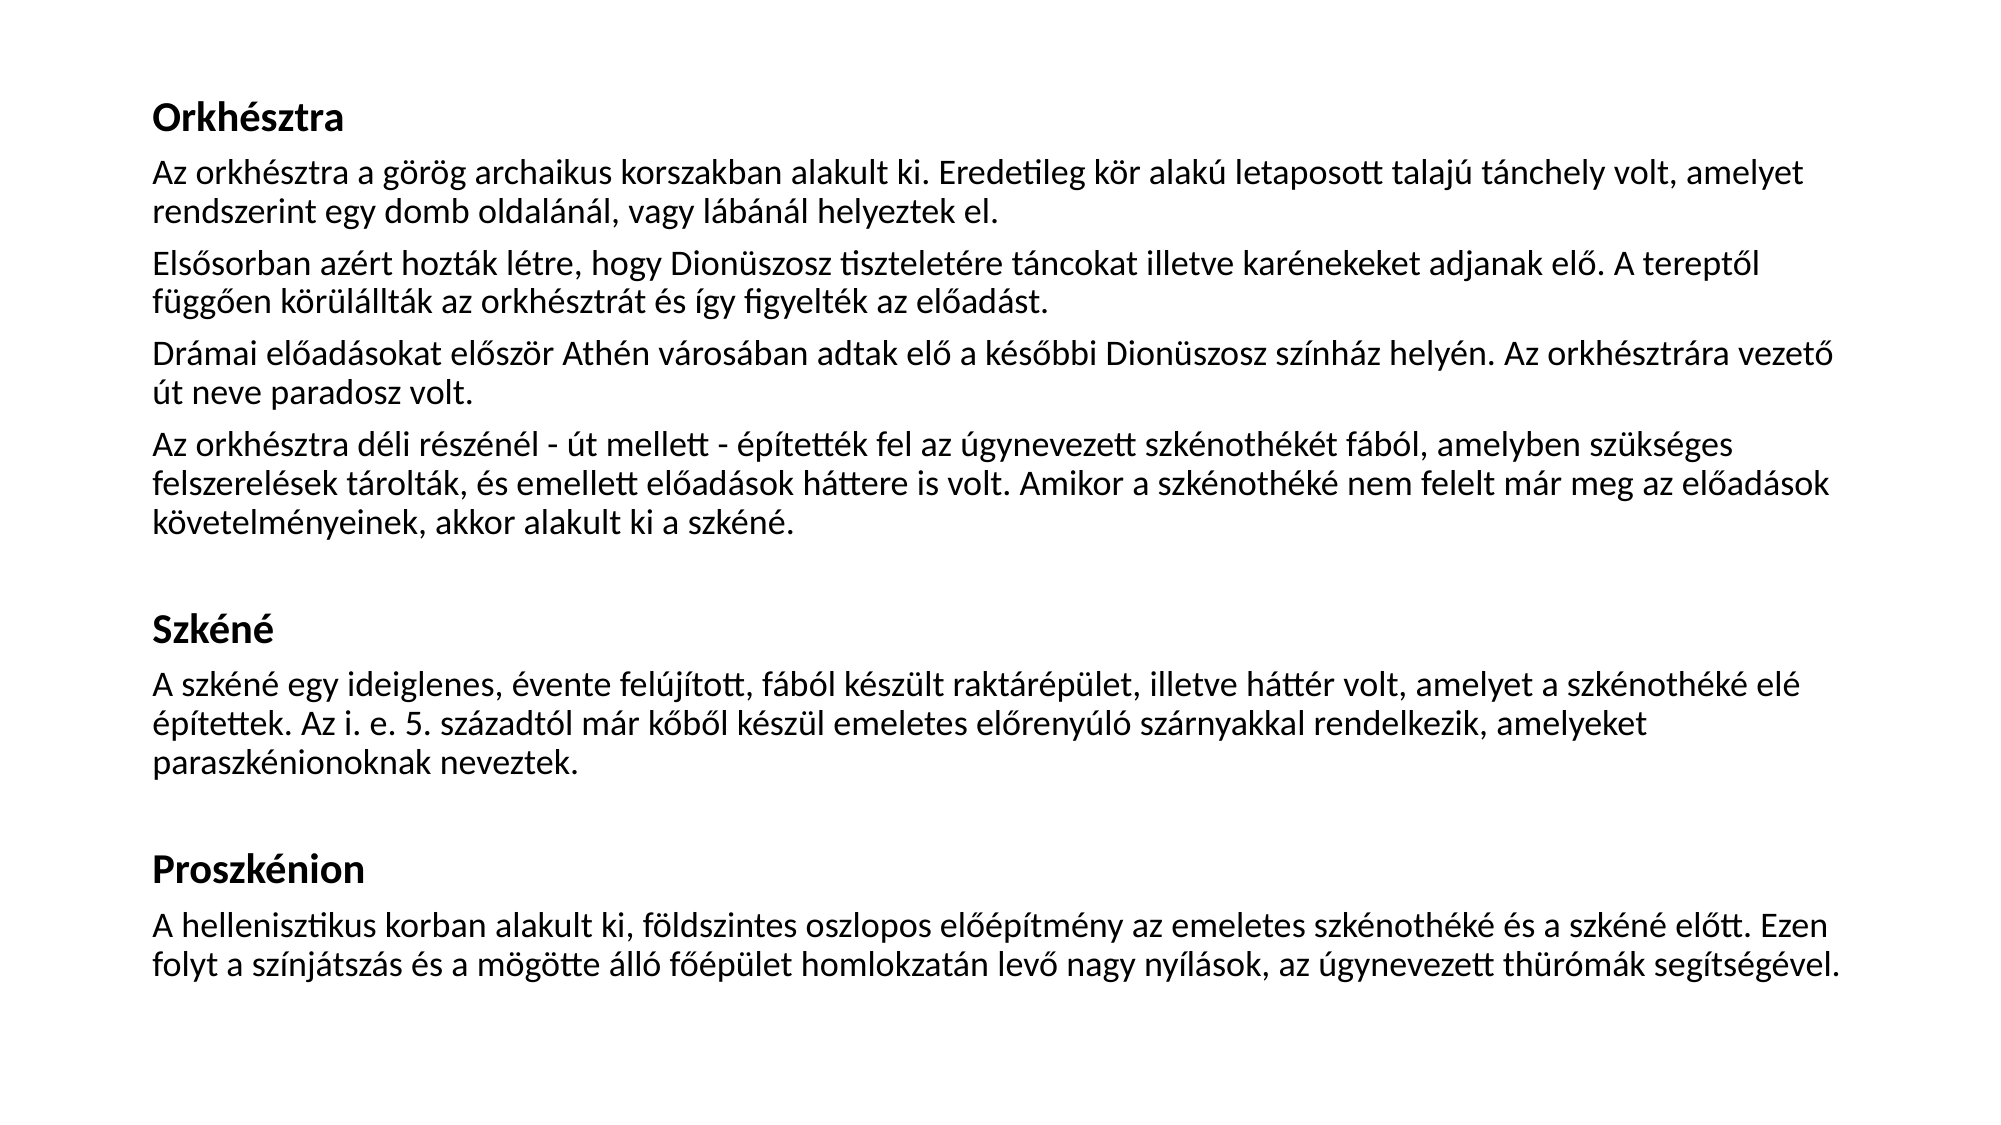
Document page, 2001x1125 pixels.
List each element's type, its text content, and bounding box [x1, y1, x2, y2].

list Orkhésztra Az orkhésztra a görög archaikus korszakban alakult ki. Eredetileg kör alakú letaposott talajú tánchely volt, amelyet rendszerint egy domb oldalánál, vagy lábánál helyeztek el. Elsősorban azért hozták létre, hogy Dionüszosz tiszteletére táncokat illetve karénekeket adjanak elő. A tereptől függően körülállták az orkhésztrát és így figyelték az előadást. Drámai előadásokat először Athén városában adtak elő a későbbi Dionüszosz színház helyén. Az orkhésztrára vezető út neve paradosz volt. Az orkhésztra déli részénél - út mellett - építették fel az úgynevezett szkénothékét fából, amelyben szükséges felszerelések tárolták, és emellett előadások háttere is volt. Amikor a szkénothéké nem felelt már meg az előadások követelményeinek, akkor alakult ki a szkéné. Szkéné A szkéné egy ideiglenes, évente felújított, fából készült raktárépület, illetve háttér volt, amelyet a szkénothéké elé építettek. Az i. e. 5. századtól már kőből készül emeletes előrenyúló szárnyakkal rendelkezik, amelyeket paraszkénionoknak neveztek. Proszkénion A hellenisztikus korban alakult ki, földszintes oszlopos előépítmény az emeletes szkénothéké és a szkéné előtt. Ezen folyt a színjátszás és a mögötte álló főépület homlokzatán levő nagy nyílások, az úgynevezett thürómák segítségével. [137, 86, 1865, 1014]
